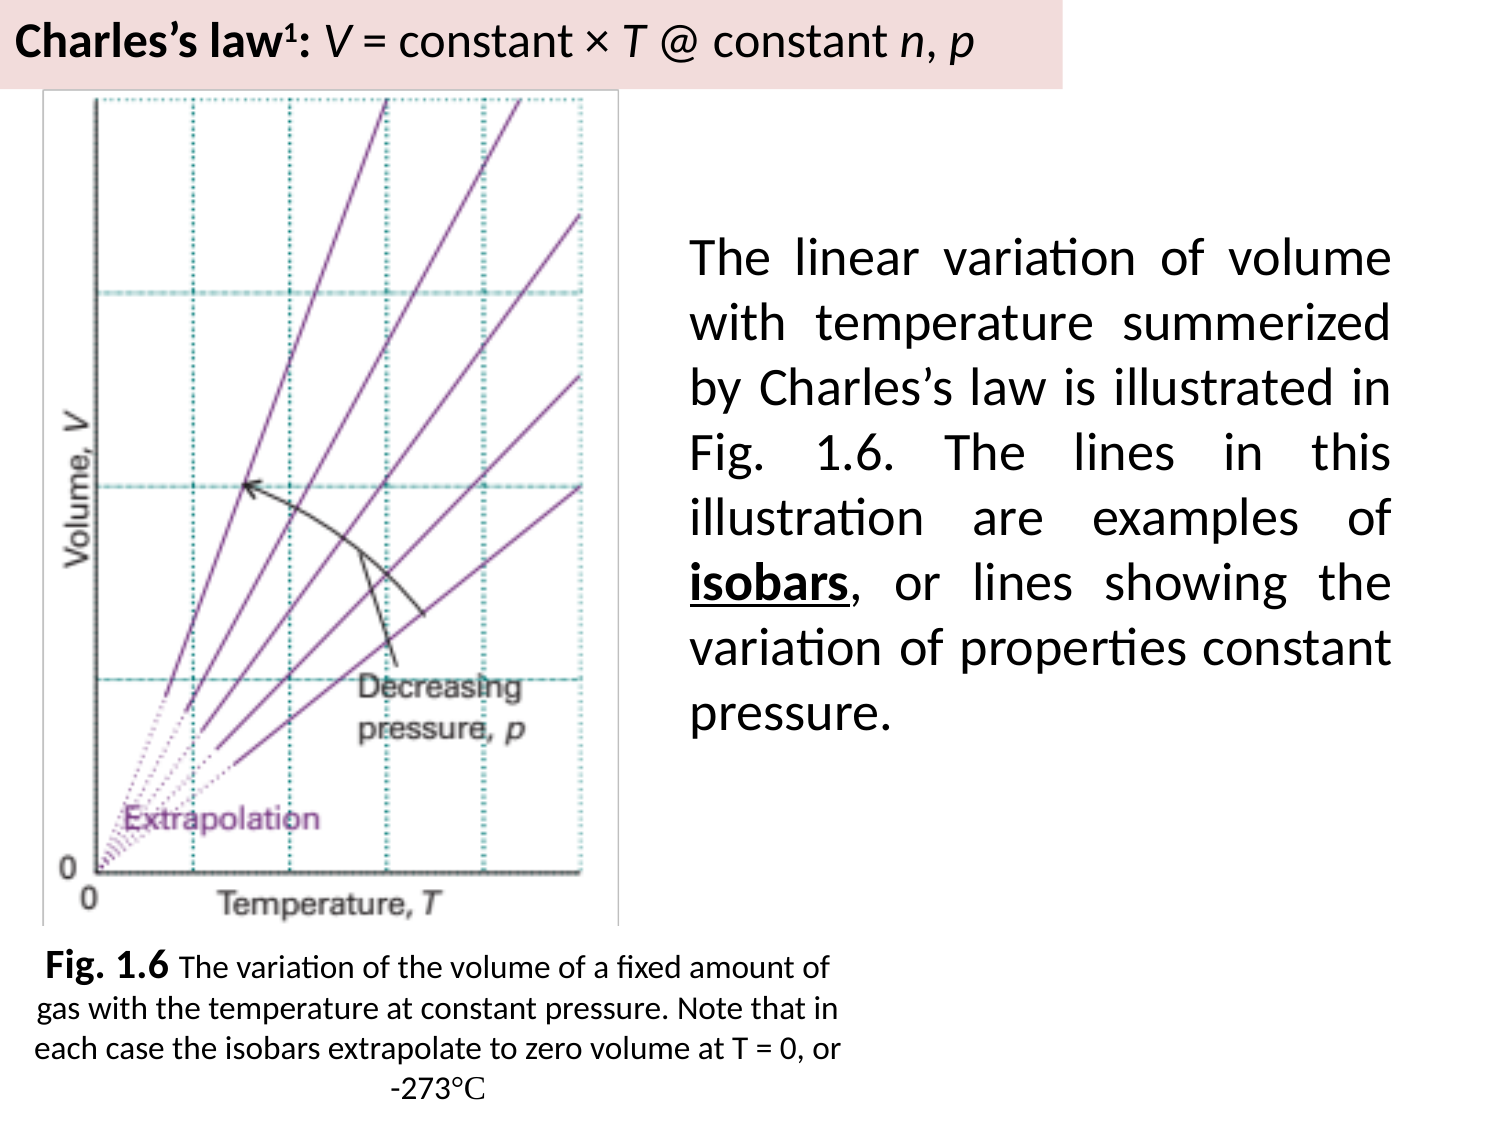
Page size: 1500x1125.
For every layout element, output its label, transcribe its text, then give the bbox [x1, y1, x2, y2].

picture [0, 44, 620, 927]
list Charles’s law1: V = constant × T @ constant n, p [0, 0, 1063, 90]
text_box Fig. 1.6 The variation of the volume of a fixed amount of gas with the temperature at constant pressure. Note that in each case the isobars extrapolate to zero volume at T = 0, or -273°C [16, 928, 861, 1114]
text_box The linear variation of volume with temperature summerized by Charles’s law is illustrated in Fig. 1.6. The lines in this illustration are examples of isobars, or lines showing the variation of properties constant pressure. [675, 214, 1409, 749]
